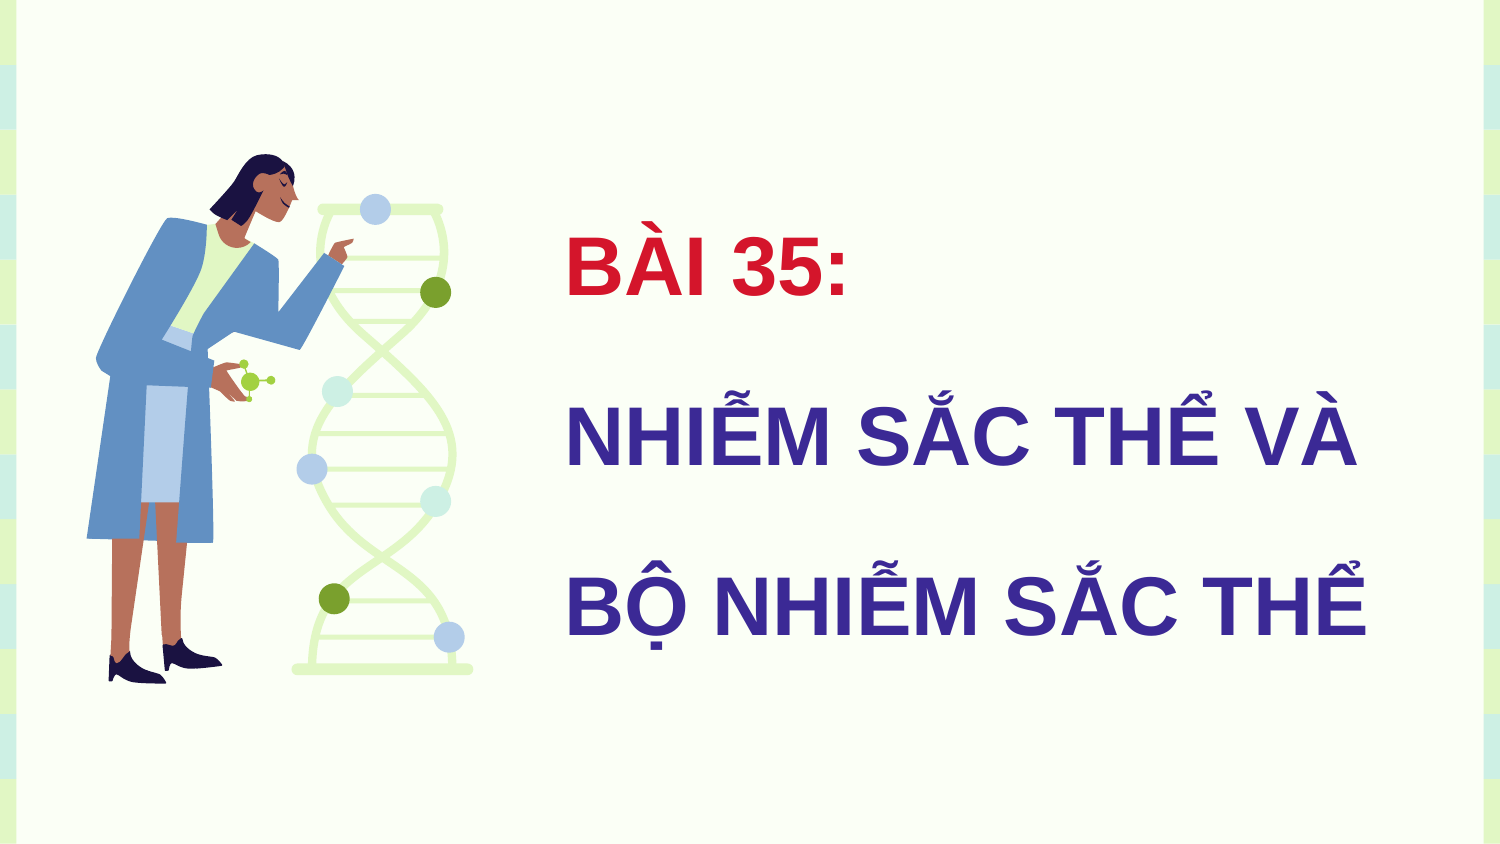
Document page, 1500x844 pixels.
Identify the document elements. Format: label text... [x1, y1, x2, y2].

title BÀI 35: NHIỄM SẮC THỂ VÀ BỘ NHIỄM SẮC THỂ [550, 154, 1490, 667]
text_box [359, 193, 474, 676]
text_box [86, 153, 354, 684]
